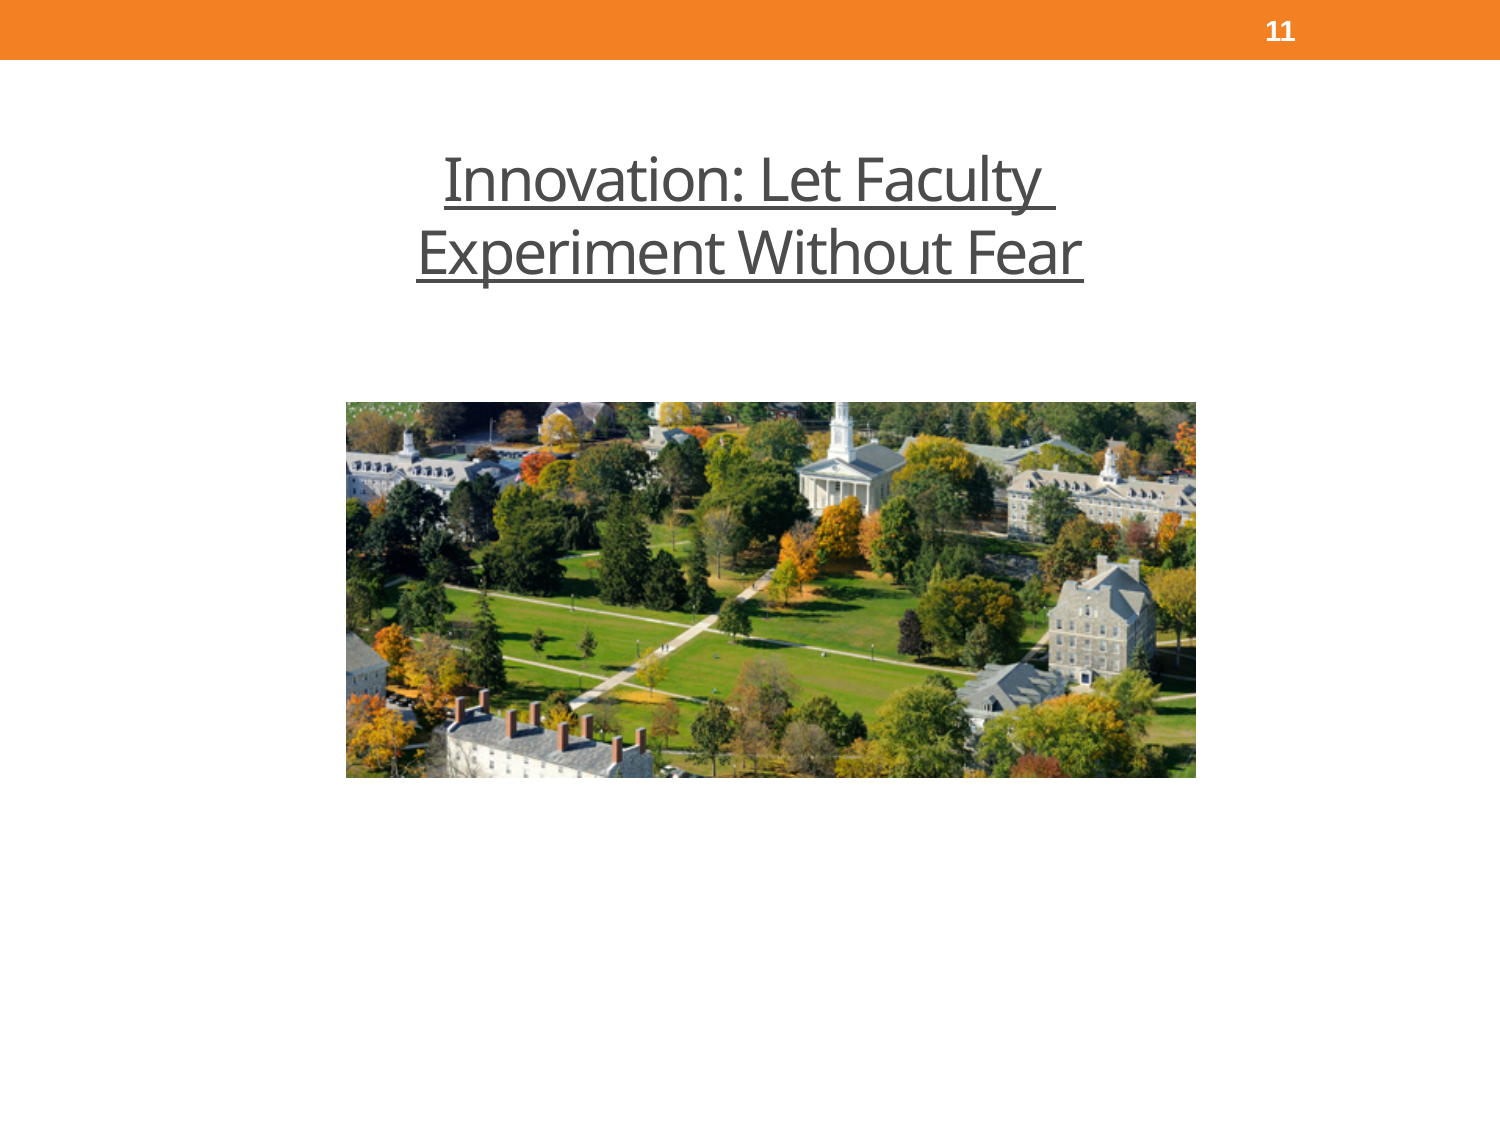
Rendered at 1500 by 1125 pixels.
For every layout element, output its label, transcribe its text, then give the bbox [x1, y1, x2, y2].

title Innovation: Let Faculty Experiment Without Fear [75, 132, 1425, 295]
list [346, 402, 1196, 778]
slide_number 11 [1250, 3, 1425, 57]
